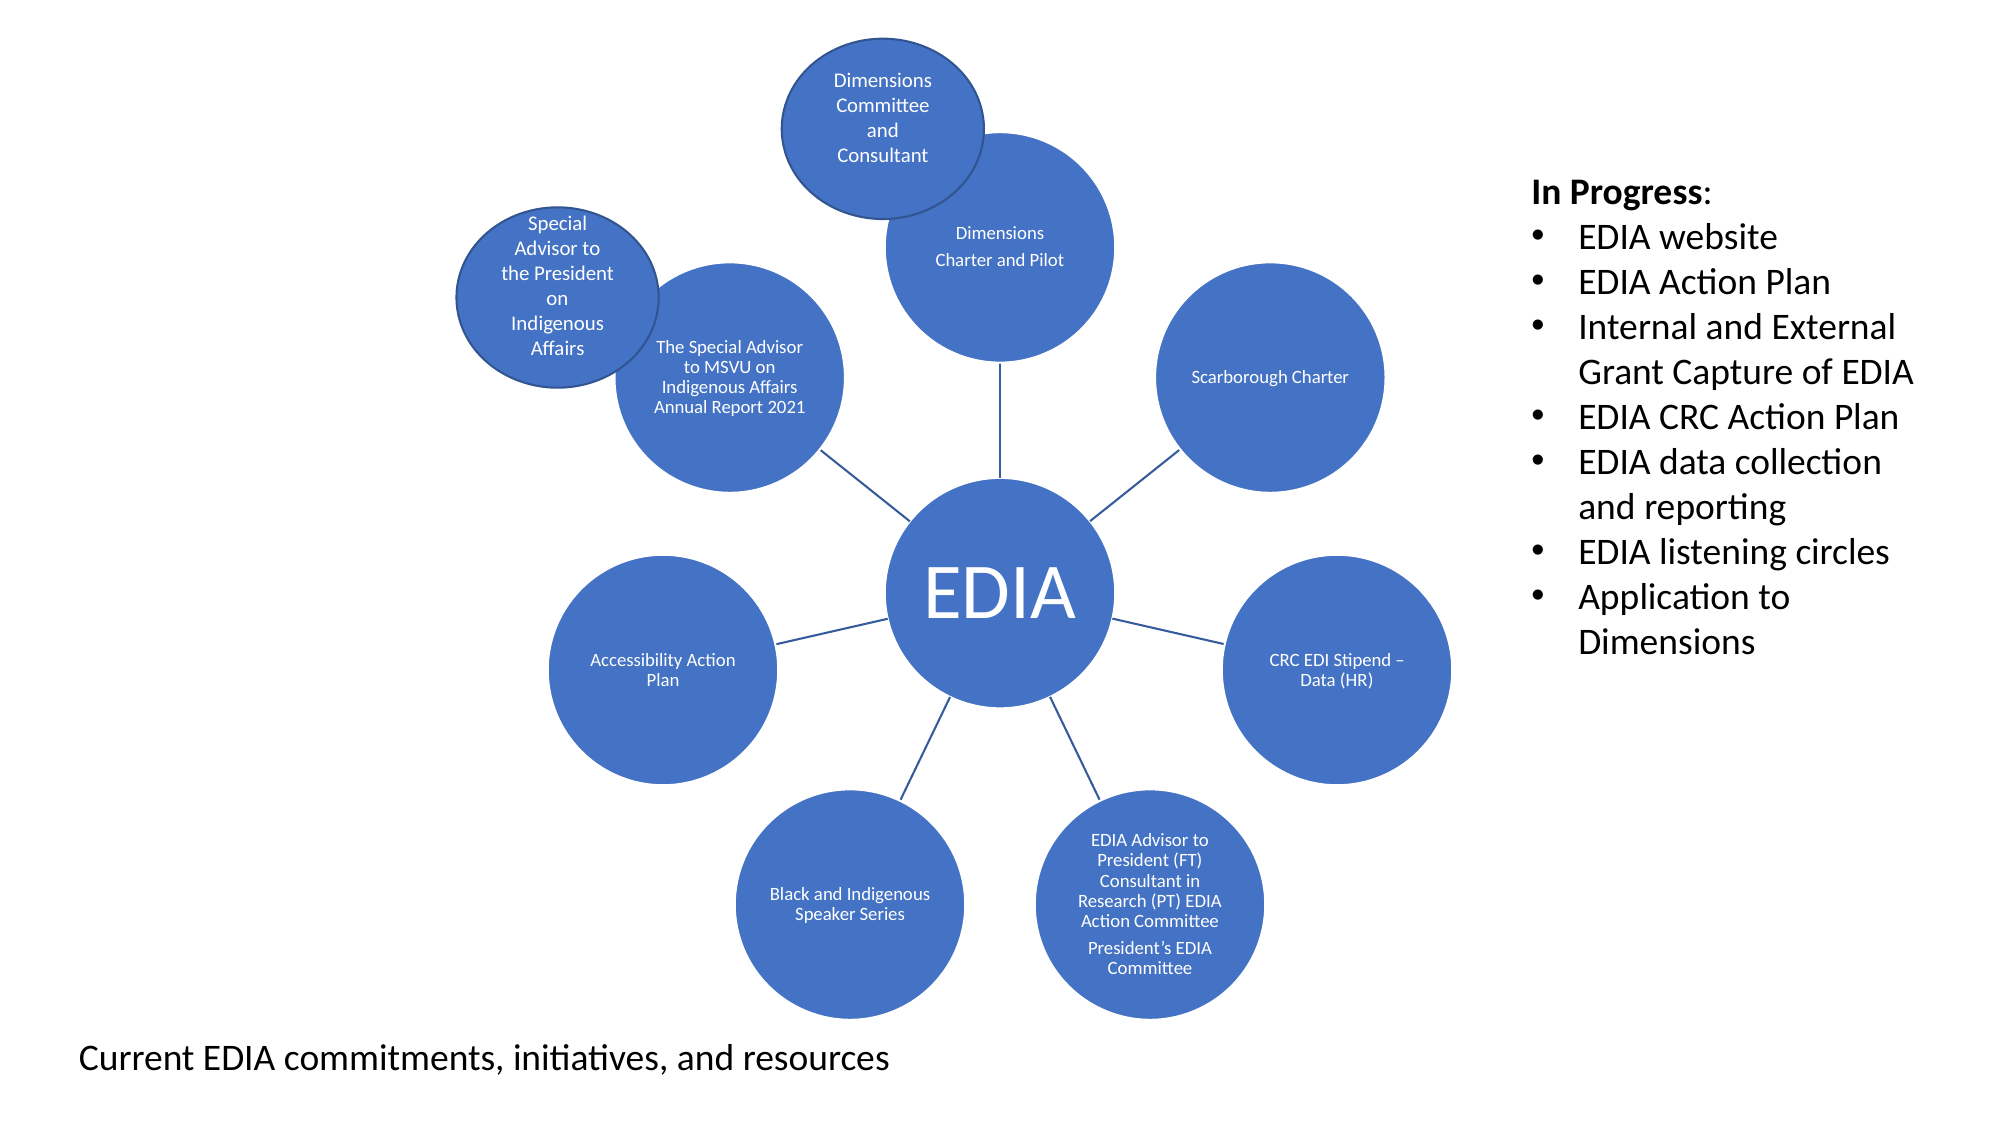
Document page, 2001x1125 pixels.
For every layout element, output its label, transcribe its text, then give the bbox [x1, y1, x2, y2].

text_box In Progress: EDIA website EDIA Action Plan Internal and External Grant Capture of EDIA EDIA CRC Action Plan EDIA data collection and reporting EDIA listening circles Application to Dimensions [1667, 160, 1944, 760]
text_box Current EDIA commitments, initiatives, and resources [64, 1025, 906, 1086]
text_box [333, 131, 1667, 1021]
text_box Dimensions Committee and Consultant [780, 37, 986, 131]
